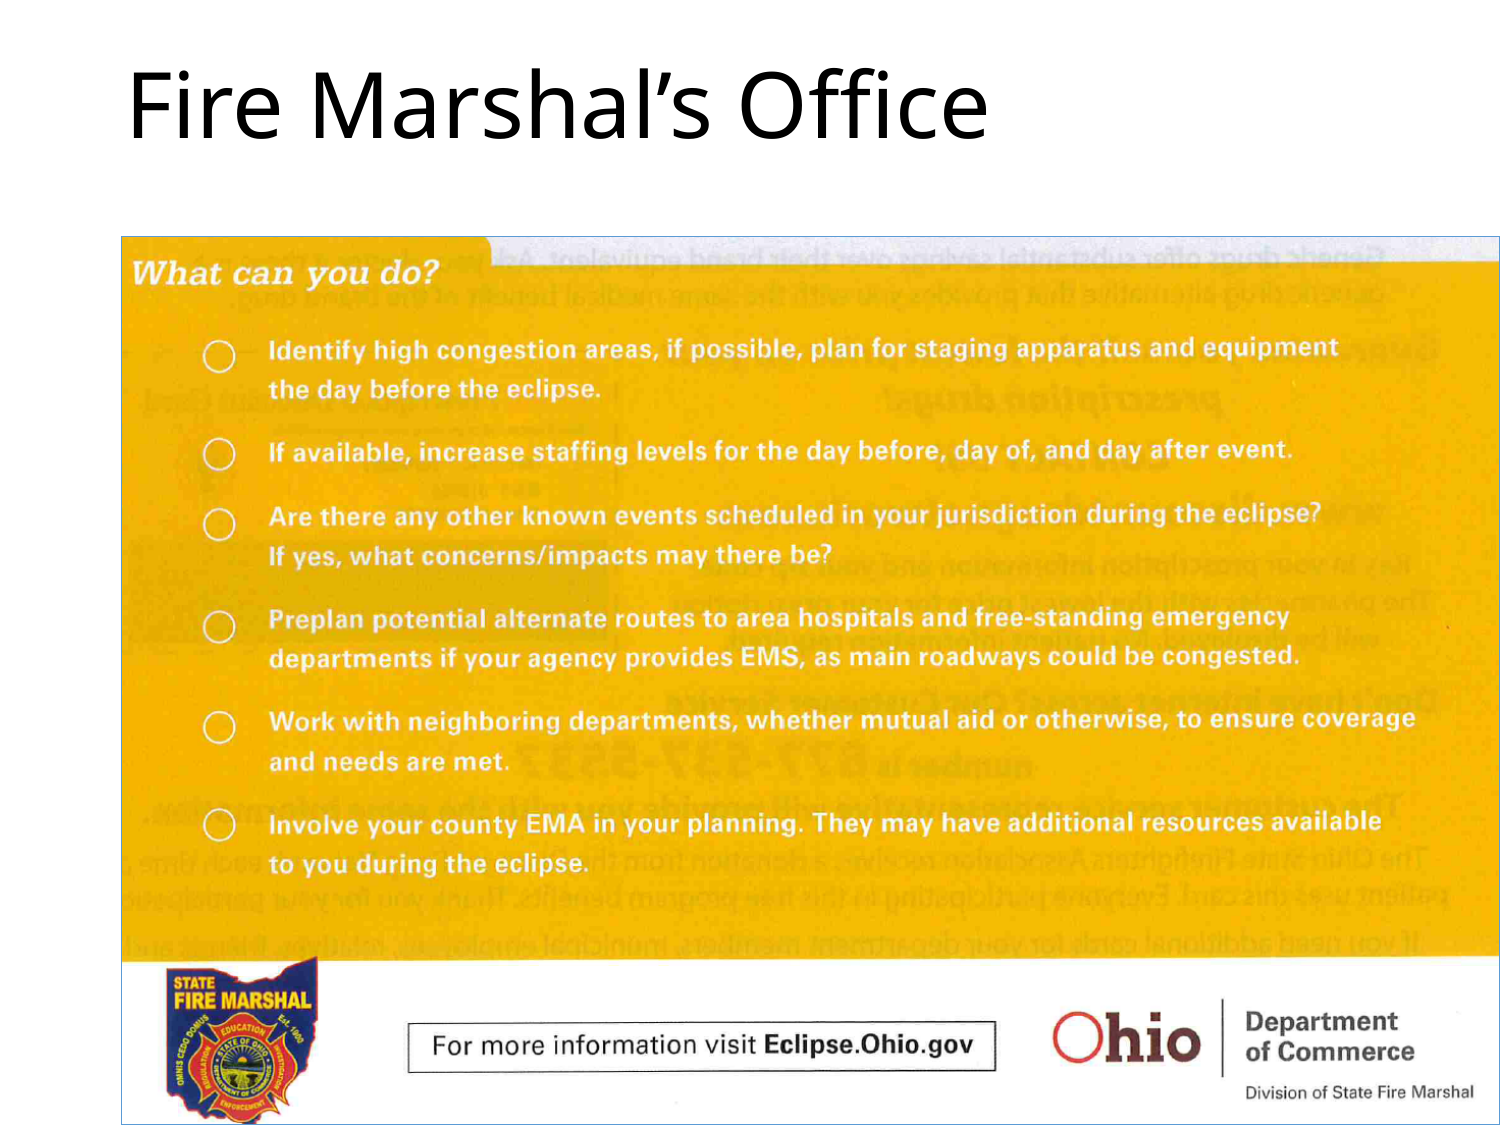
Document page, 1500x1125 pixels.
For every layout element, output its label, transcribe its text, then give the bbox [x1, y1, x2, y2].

picture [121, 236, 1500, 1125]
title Fire Marshal’s Office [110, 0, 1404, 218]
